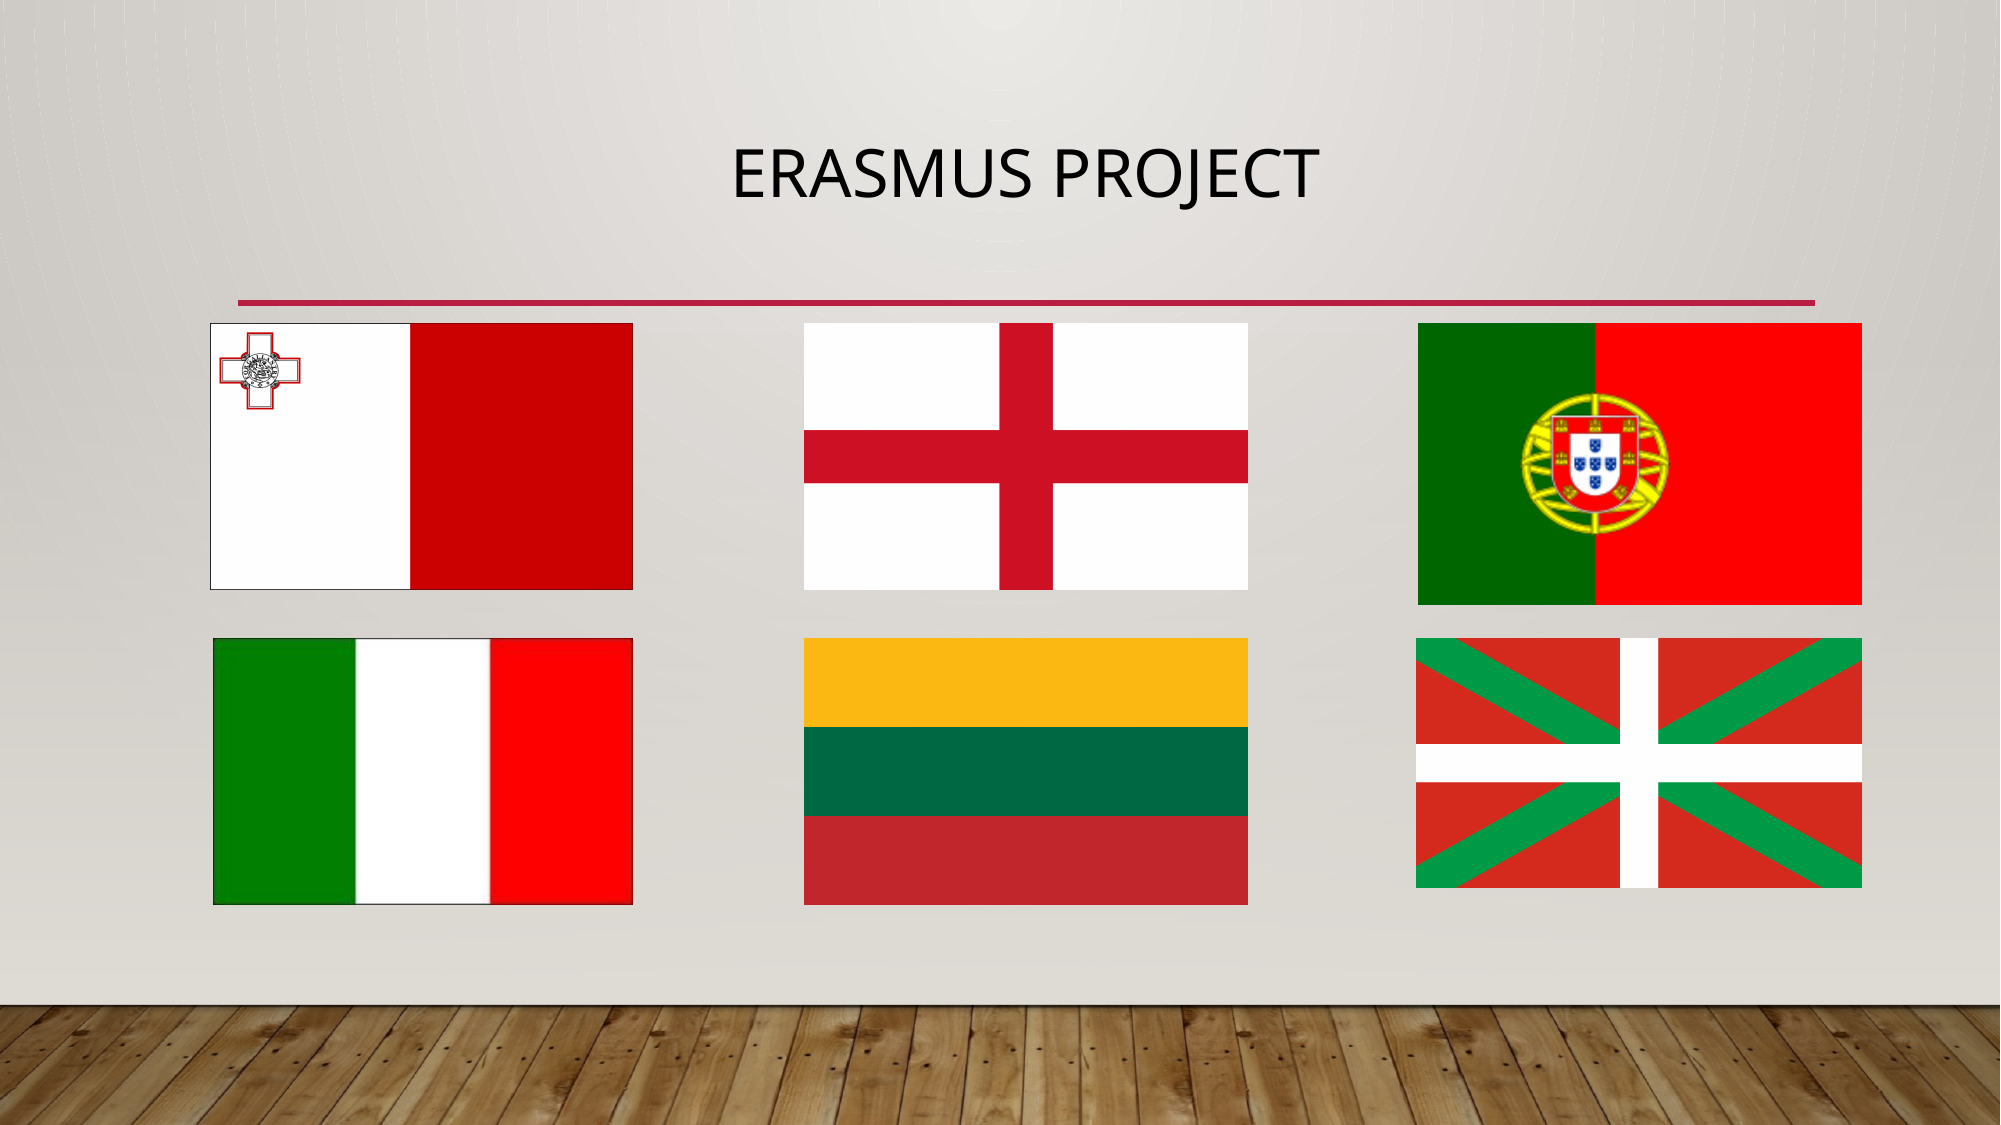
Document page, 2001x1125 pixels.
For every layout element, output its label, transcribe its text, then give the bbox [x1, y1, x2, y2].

picture [209, 323, 634, 590]
title ERASMUS PROJECT [238, 131, 1814, 305]
picture [804, 638, 1248, 905]
picture [1418, 323, 1862, 605]
picture [804, 323, 1248, 590]
picture [0, 1005, 2000, 1125]
picture [213, 638, 634, 905]
picture [1416, 638, 1862, 888]
